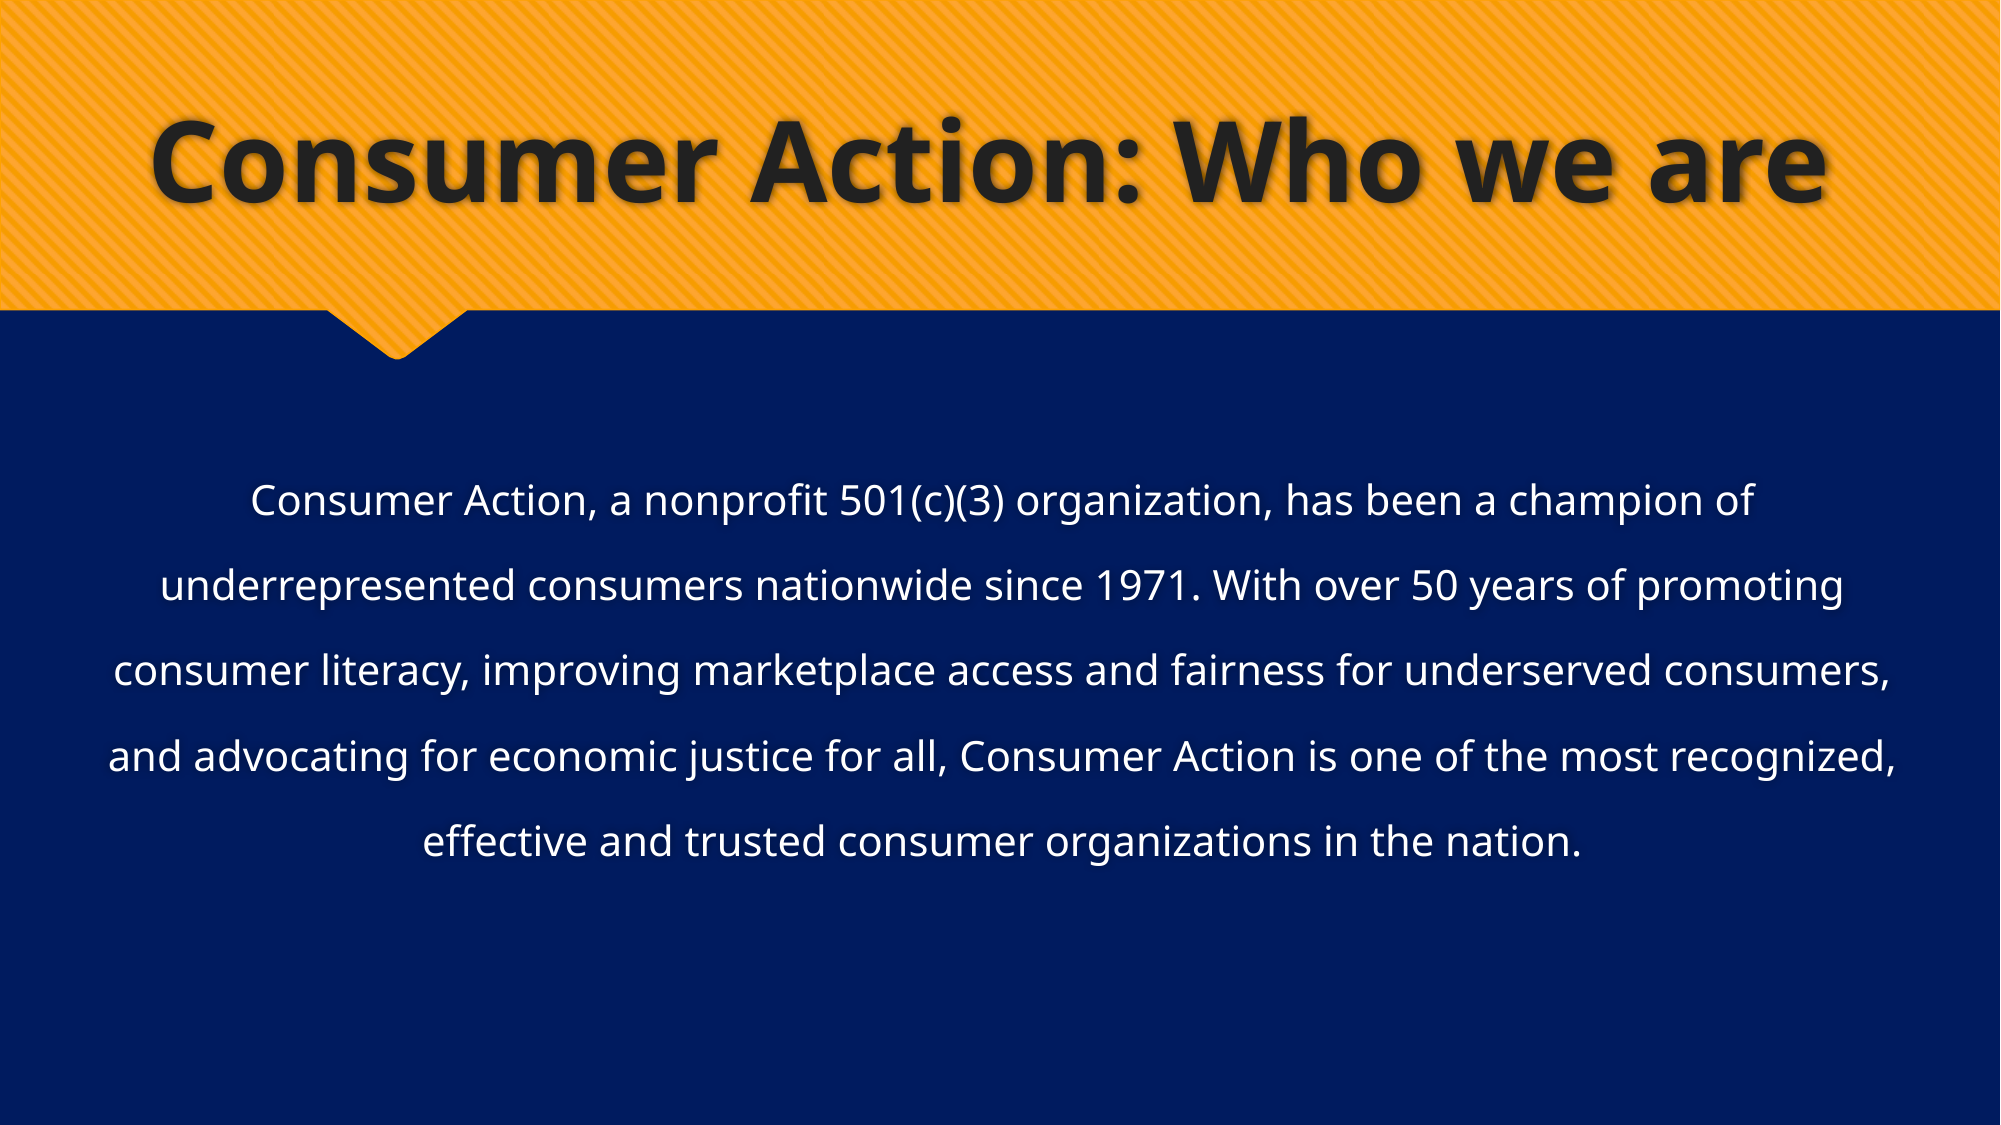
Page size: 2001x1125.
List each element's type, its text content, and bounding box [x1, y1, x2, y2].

title Consumer Action: Who we are [132, 73, 1868, 233]
list Consumer Action, a nonprofit 501(c)(3) organization, has been a champion of underrepresented consumers nationwide since 1971. With over 50 years of promoting consumer literacy, improving marketplace access and fairness for underserved consumers, and advocating for economic justice for all, Consumer Action is one of the most recognized, effective and trusted consumer organizations in the nation. [70, 327, 1935, 1042]
